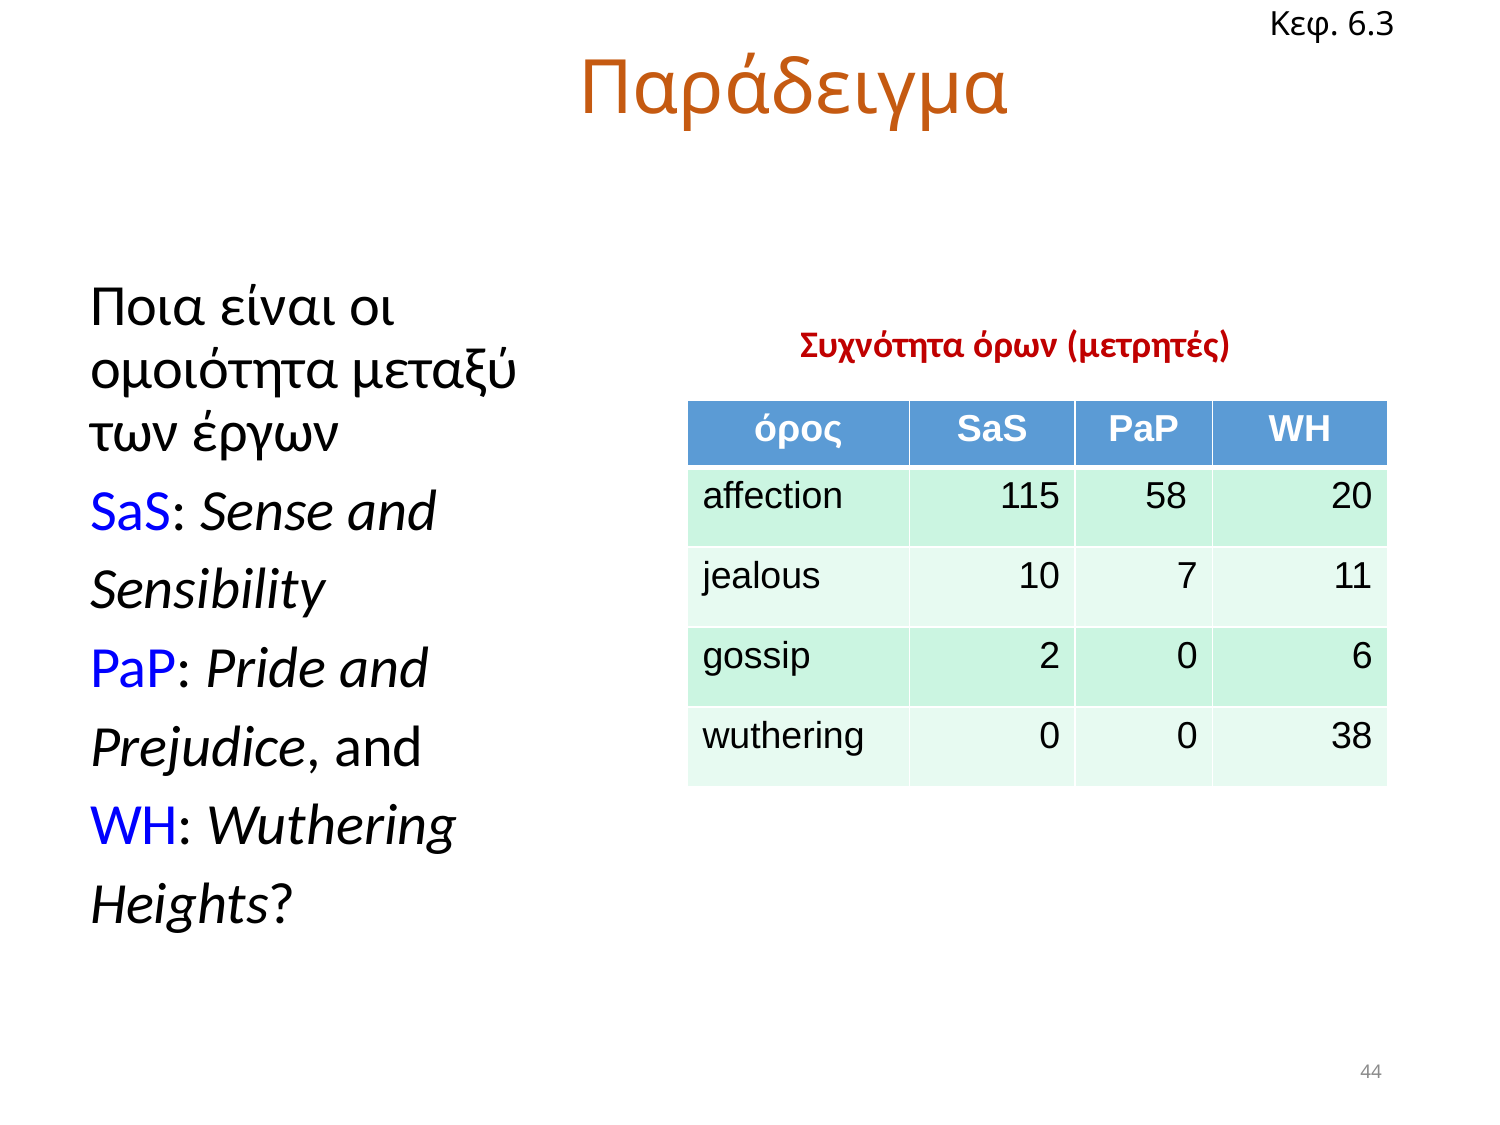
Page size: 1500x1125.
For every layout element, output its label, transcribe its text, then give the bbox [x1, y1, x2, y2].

table_cell 20 [1213, 470, 1387, 546]
table_header όρος [688, 401, 909, 465]
table_cell 6 [1213, 628, 1387, 706]
table_cell 2 [910, 628, 1074, 706]
table_header SaS [910, 401, 1074, 465]
text_box Κεφ. 6.3 [1254, 0, 1410, 50]
table_cell 11 [1213, 548, 1387, 626]
title Παράδειγμα [87, 44, 1500, 138]
table_cell 0 [910, 708, 1074, 786]
table_cell 0 [1076, 708, 1212, 786]
table_cell 10 [910, 548, 1074, 626]
table_header WH [1213, 401, 1387, 465]
table_header PaP [1076, 401, 1212, 465]
table_cell 115 [910, 470, 1074, 546]
table_cell gossip [688, 628, 909, 706]
table_cell 0 [1076, 628, 1212, 706]
slide_number 44 [1059, 1042, 1397, 1103]
text_box Συχνότητα όρων (μετρητές) [615, 312, 1416, 373]
table_cell affection [688, 470, 909, 546]
table_cell wuthering [688, 708, 909, 786]
table_cell 7 [1076, 548, 1212, 626]
table_cell 38 [1213, 708, 1387, 786]
table_cell 58 [1076, 470, 1212, 546]
list Ποια είναι οι ομοιότητα μεταξύ των έργων SaS: Sense and Sensibility PaP: Pride and Prejudice, and WH: Wuthering Heights? [75, 267, 569, 1038]
table_cell jealous [688, 548, 909, 626]
